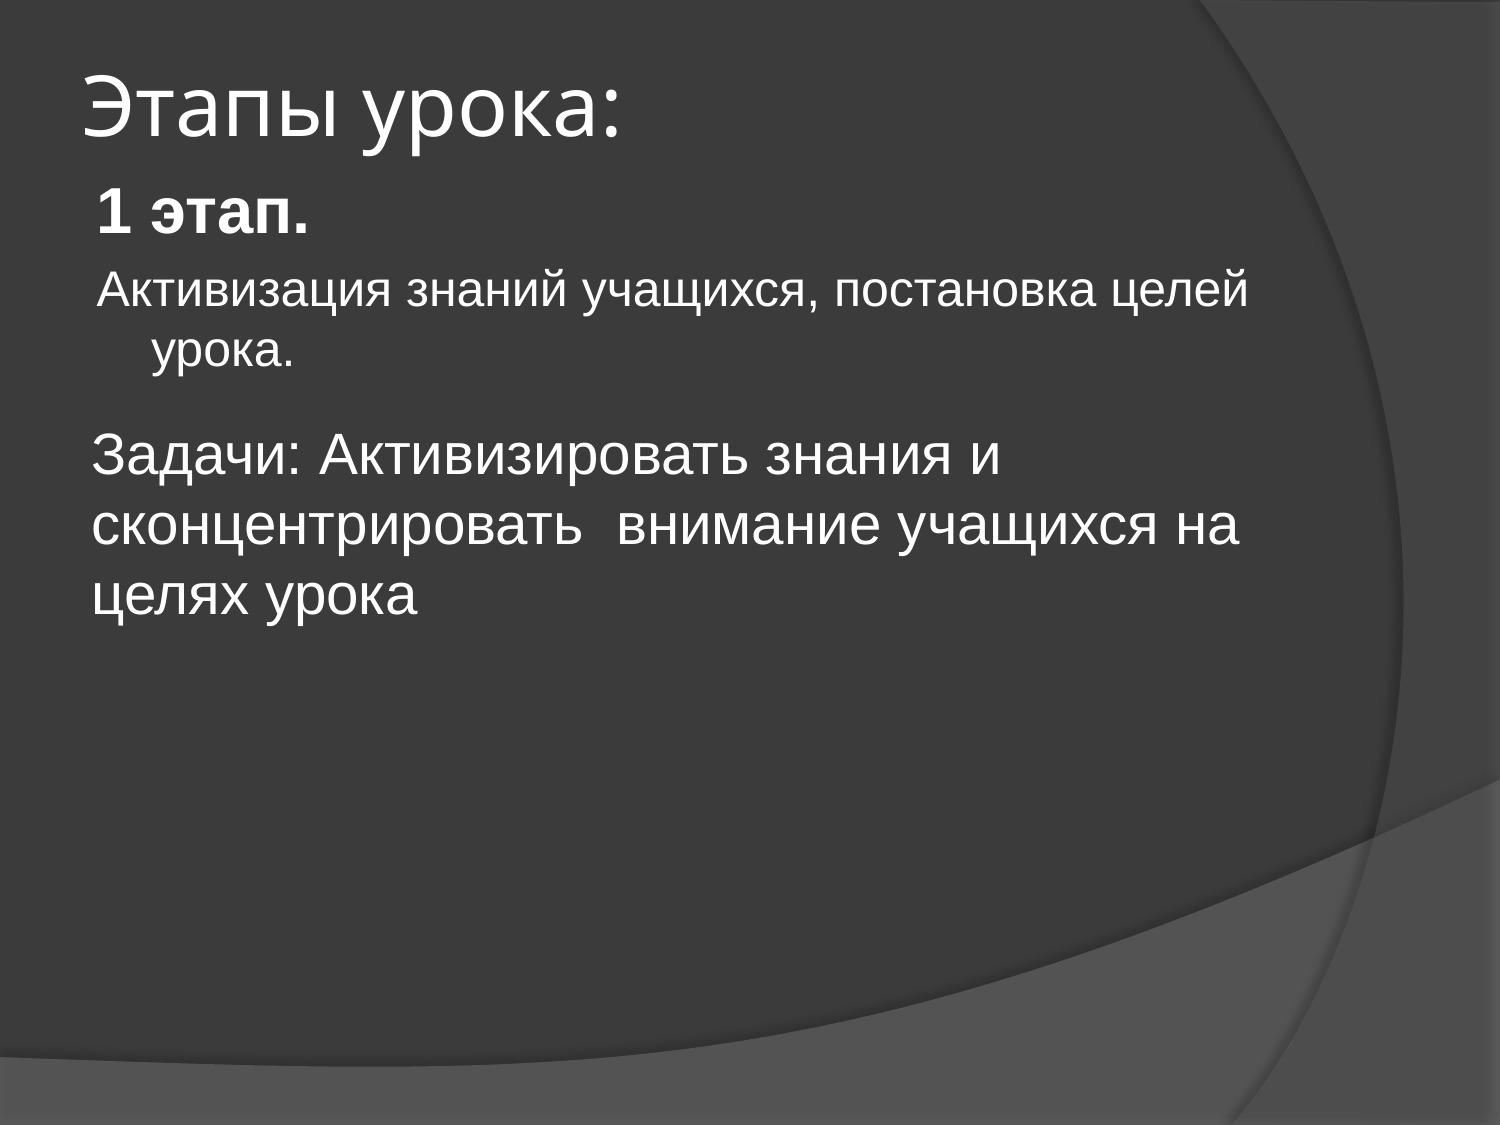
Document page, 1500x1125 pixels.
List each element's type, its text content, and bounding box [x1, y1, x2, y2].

title Этапы урока: [75, 45, 1300, 161]
text_box Задачи: Активизировать знания и сконцентрировать внимание учащихся на целях урока [76, 408, 1270, 634]
list 1 этап. Активизация знаний учащихся, постановка целей урока. [76, 160, 1353, 386]
